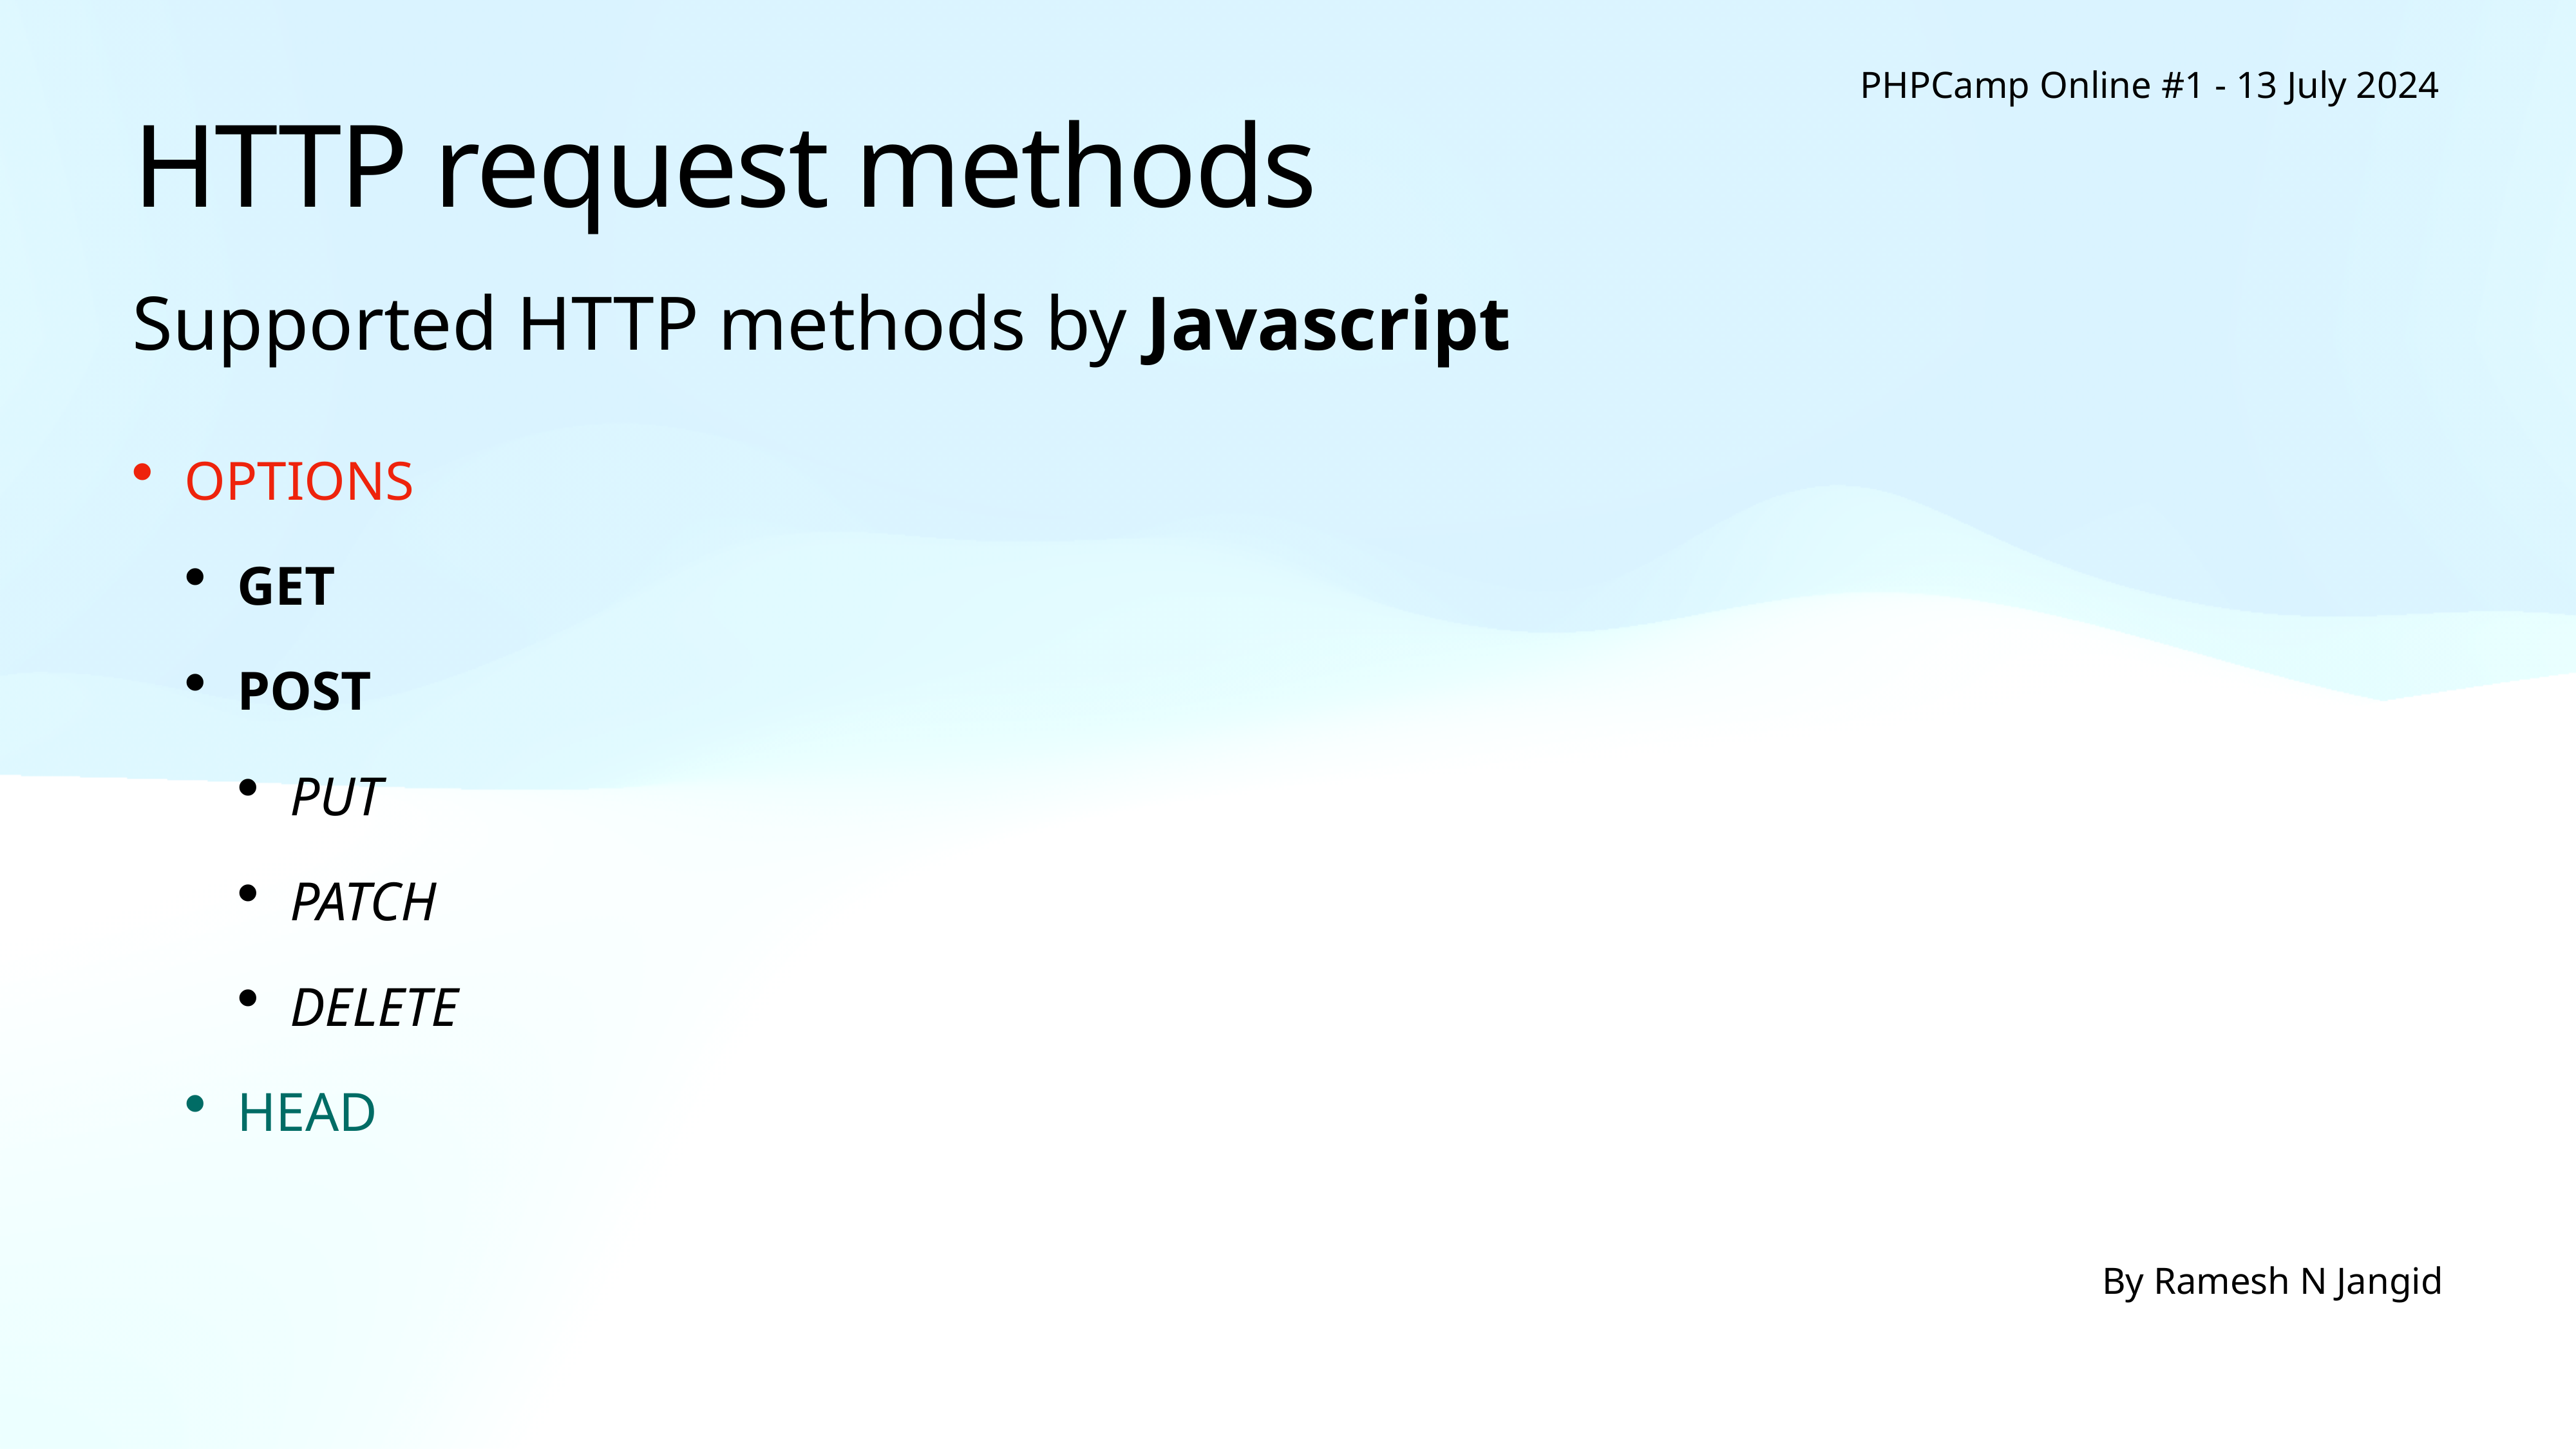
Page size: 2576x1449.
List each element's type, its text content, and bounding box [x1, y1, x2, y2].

title HTTP request methods [127, 113, 2449, 266]
text_box By Ramesh N Jangid [127, 1253, 2448, 1320]
list Supported HTTP methods by Javascript [127, 270, 2449, 371]
list OPTIONS GET POST PUT PATCH DELETE HEAD [126, 448, 2443, 1164]
picture [0, 0, 2576, 1449]
text_box PHPCamp Online #1 - 13 July 2024 [123, 57, 2445, 124]
